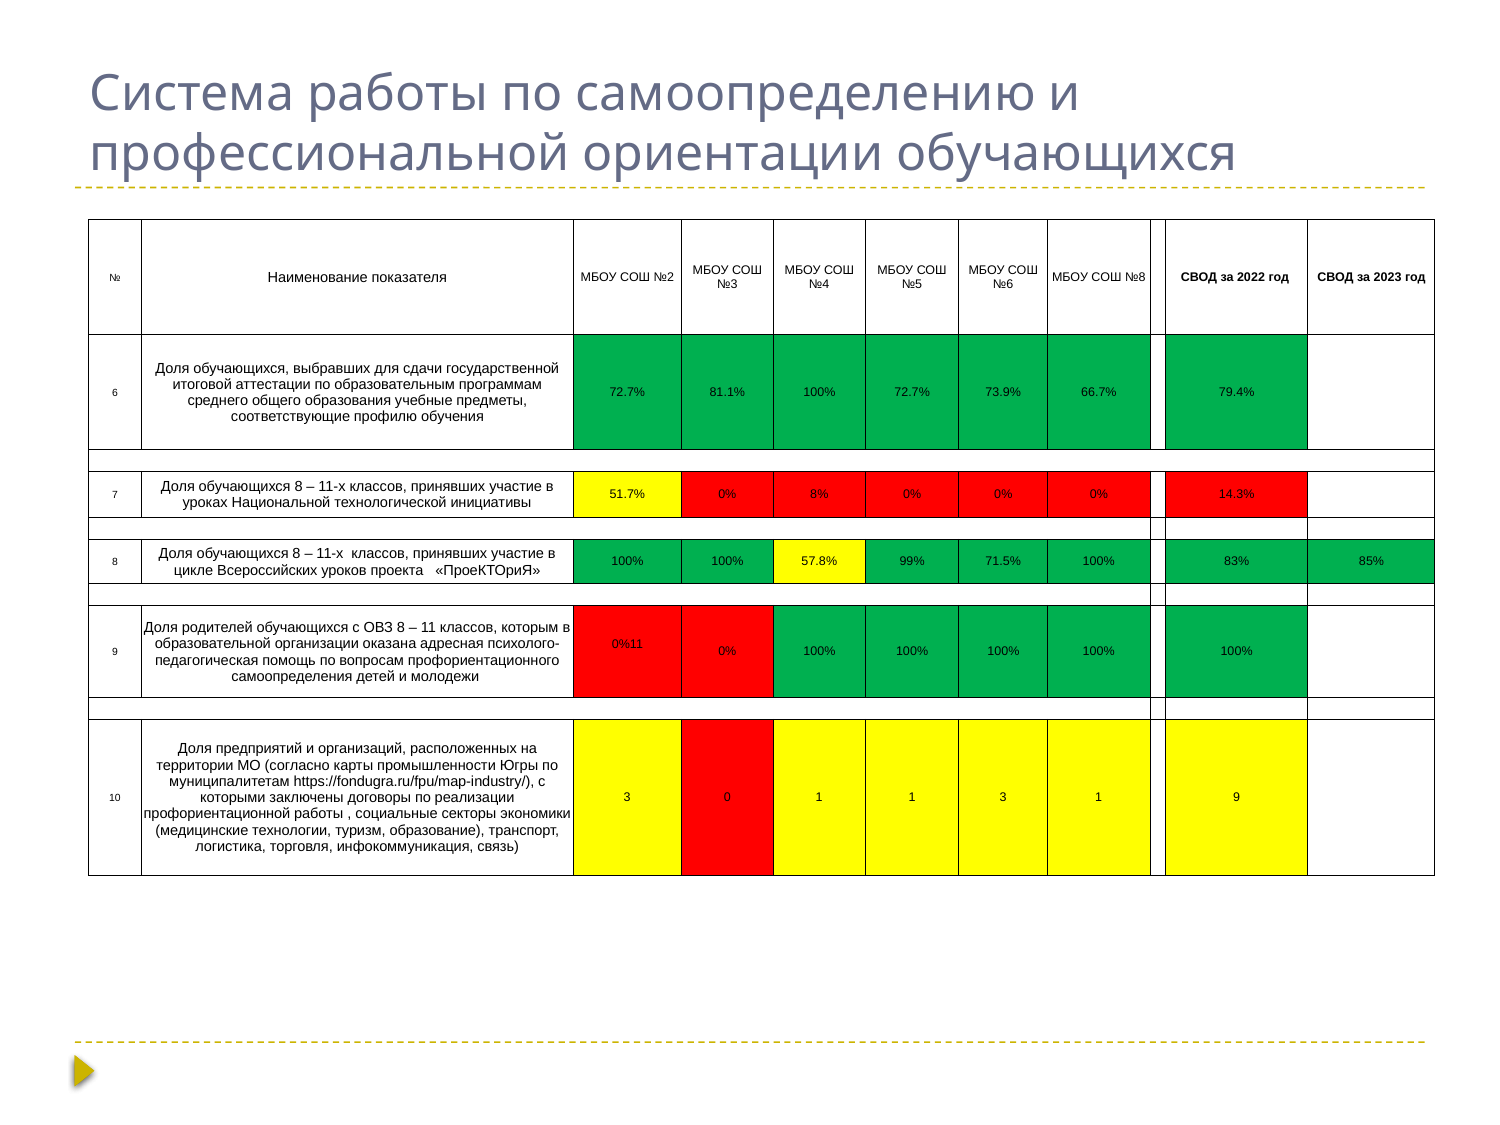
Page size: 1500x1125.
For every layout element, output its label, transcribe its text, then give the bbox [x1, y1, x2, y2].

table_cell [89, 698, 1150, 719]
table_cell [1166, 584, 1307, 605]
table_cell 0% [1048, 472, 1150, 517]
table_cell 100% [1048, 540, 1150, 583]
table_header Наименование показателя [142, 220, 573, 334]
table_cell [1308, 606, 1434, 697]
table_cell [1151, 606, 1165, 697]
table_cell 100% [866, 606, 958, 697]
table_header МБОУ СОШ №5 [866, 220, 958, 334]
table_cell 1 [866, 720, 958, 875]
table_header МБОУ СОШ №2 [574, 220, 681, 334]
table_cell [89, 584, 1150, 605]
table_cell [1166, 518, 1307, 539]
table_cell 0% [682, 472, 773, 517]
table_cell [1151, 472, 1165, 517]
table_cell 0% [866, 472, 958, 517]
table_cell Доля предприятий и организаций, расположенных на территории МО (согласно карты промышленности Югры по муниципалитетам https://fondugra.ru/fpu/map-industry/), с которыми заключены договоры по реализации профориентационной работы , социальные секторы экономики (медицинские технологии, туризм, образование), транспорт, логистика, торговля, инфокоммуникация, связь) [142, 720, 573, 875]
table_cell 1 [1048, 720, 1150, 875]
table_cell 85% [1308, 540, 1434, 583]
table_cell 8% [774, 472, 865, 517]
table_cell 3 [959, 720, 1047, 875]
title Система работы по самоопределению и профессиональной ориентации обучающихся [75, 37, 1425, 188]
table_cell [1151, 335, 1165, 449]
table_cell [1151, 720, 1165, 875]
table_cell 6 [89, 335, 141, 449]
table_header [1151, 220, 1165, 334]
table_header № [89, 220, 141, 334]
table_cell 99% [866, 540, 958, 583]
table_cell [1308, 518, 1434, 539]
table_cell 100% [1166, 606, 1307, 697]
table_cell [89, 518, 1150, 539]
table_cell [1151, 584, 1165, 605]
table_cell 73.9% [959, 335, 1047, 449]
table_cell Доля родителей обучающихся с ОВЗ 8 – 11 классов, которым в образовательной организации оказана адресная психолого-педагогическая помощь по вопросам профориентационного самоопределения детей и молодежи [142, 606, 573, 697]
table_cell [1308, 584, 1434, 605]
table_header МБОУ СОШ №8 [1048, 220, 1150, 334]
table_cell 14.3% [1166, 472, 1307, 517]
table_cell [1308, 698, 1434, 719]
table_cell 66.7% [1048, 335, 1150, 449]
table_cell Доля обучающихся 8 – 11-х классов, принявших участие в цикле Всероссийских уроков проекта «ПроеКТОриЯ» [142, 540, 573, 583]
table_cell 100% [774, 606, 865, 697]
table_cell 8 [89, 540, 141, 583]
table_cell 72.7% [574, 335, 681, 449]
table_cell 100% [774, 335, 865, 449]
table_cell [1151, 518, 1165, 539]
table_cell 0 [682, 720, 773, 875]
table_cell 83% [1166, 540, 1307, 583]
table_cell [89, 450, 1434, 471]
table_header СВОД за 2022 год [1166, 220, 1307, 334]
table_cell 100% [682, 540, 773, 583]
table_header МБОУ СОШ №4 [774, 220, 865, 334]
table_cell 1 [774, 720, 865, 875]
table_cell 100% [959, 606, 1047, 697]
table_cell 10 [89, 720, 141, 875]
table_cell 71.5% [959, 540, 1047, 583]
table_cell 7 [89, 472, 141, 517]
table_cell 57.8% [774, 540, 865, 583]
table_cell 100% [574, 540, 681, 583]
table_header МБОУ СОШ №6 [959, 220, 1047, 334]
table_cell 72.7% [866, 335, 958, 449]
table_cell [1151, 540, 1165, 583]
table_cell [1308, 472, 1434, 517]
table_header СВОД за 2023 год [1308, 220, 1434, 334]
table_header МБОУ СОШ №3 [682, 220, 773, 334]
table_cell 9 [1166, 720, 1307, 875]
table_cell 9 [89, 606, 141, 697]
table_cell 51.7% [574, 472, 681, 517]
table_cell 0%11 [574, 606, 681, 697]
table_cell [1308, 720, 1434, 875]
table_cell 0% [959, 472, 1047, 517]
table_cell Доля обучающихся, выбравших для сдачи государственной итоговой аттестации по образовательным программам среднего общего образования учебные предметы, соответствующие профилю обучения [142, 335, 573, 449]
table_cell [1151, 698, 1165, 719]
table_cell [1308, 335, 1434, 449]
table_cell [1166, 698, 1307, 719]
table_cell 100% [1048, 606, 1150, 697]
table_cell 79.4% [1166, 335, 1307, 449]
table_cell 81.1% [682, 335, 773, 449]
table_cell Доля обучающихся 8 – 11-х классов, принявших участие в уроках Национальной технологической инициативы [142, 472, 573, 517]
table_cell 0% [682, 606, 773, 697]
table_cell 3 [574, 720, 681, 875]
